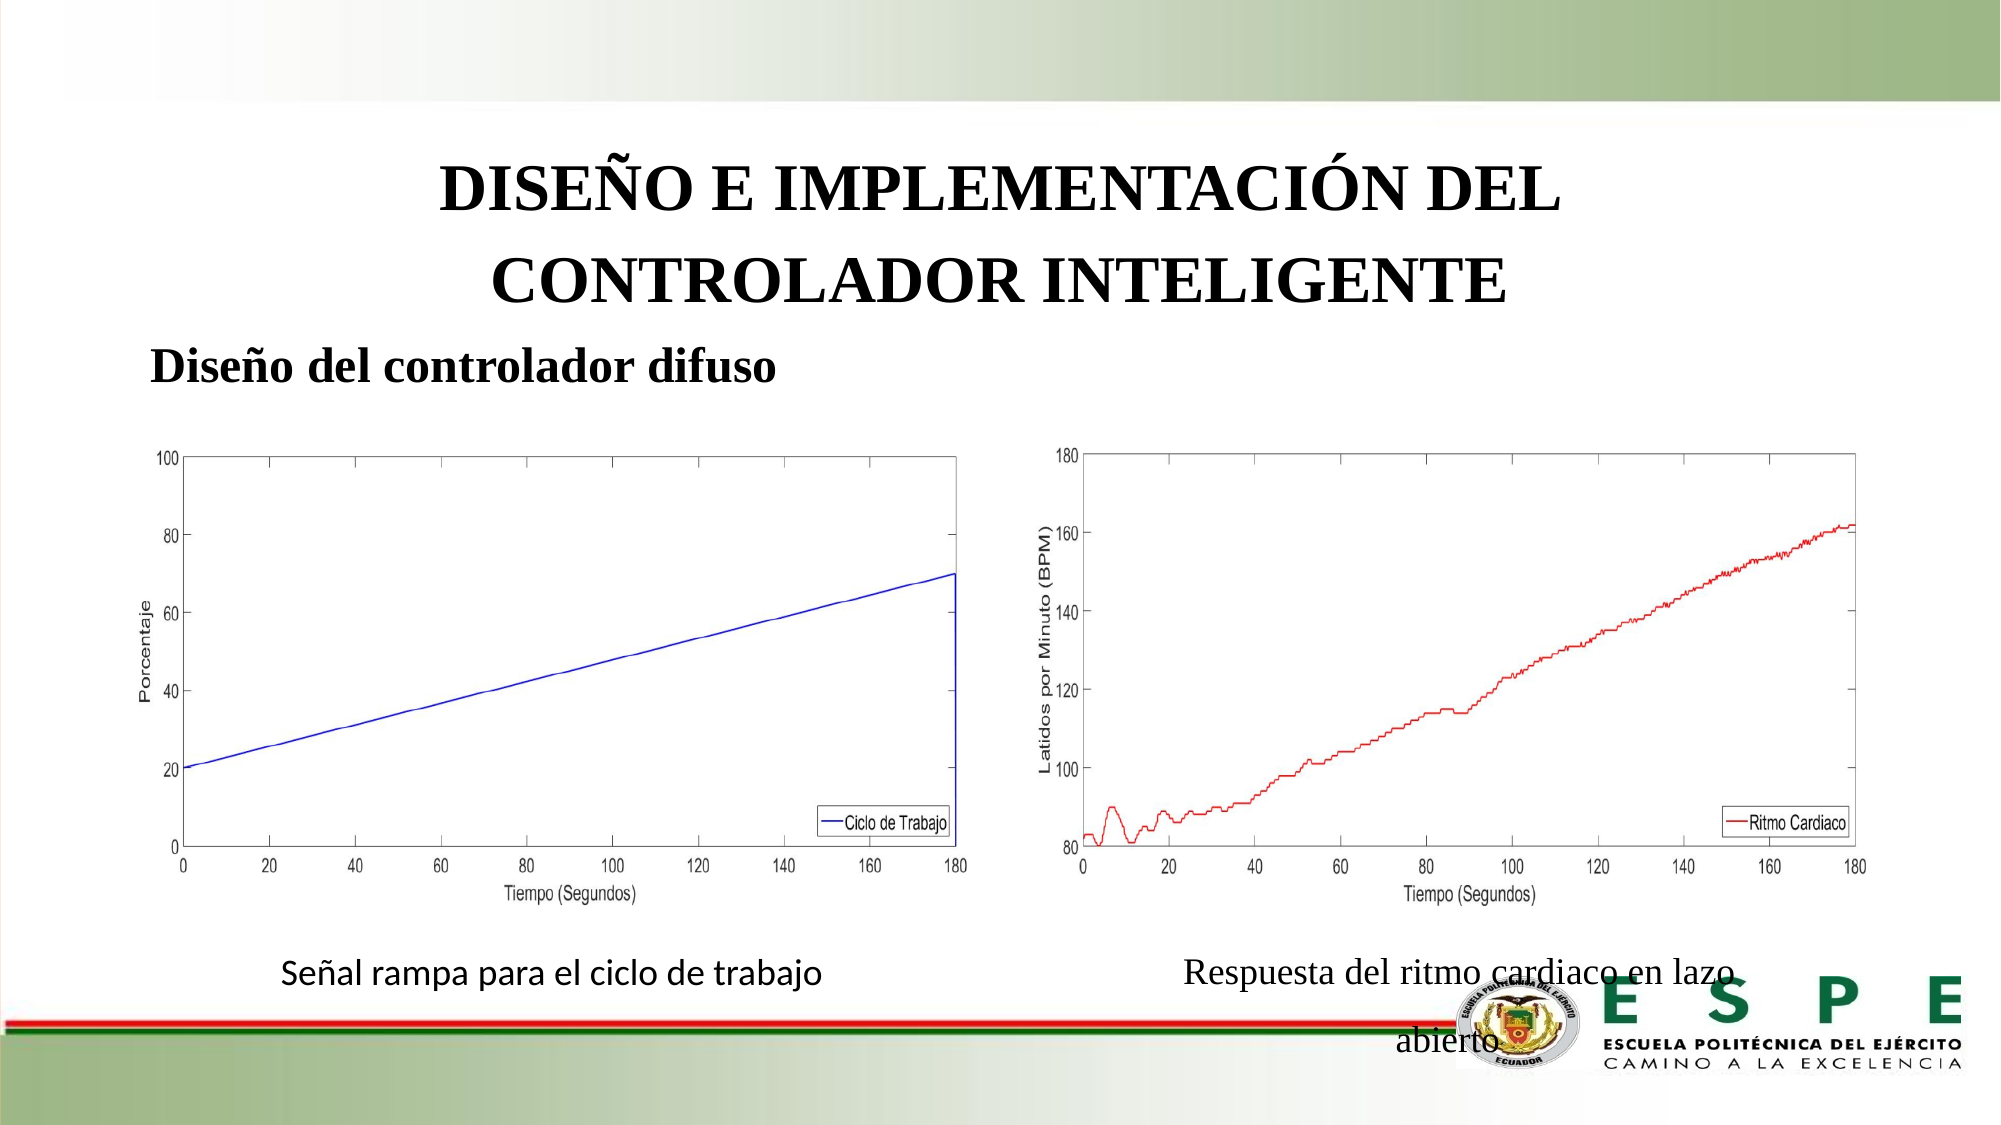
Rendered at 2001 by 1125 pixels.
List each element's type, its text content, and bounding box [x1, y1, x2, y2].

text_box Señal rampa para el ciclo de trabajo [265, 940, 839, 1000]
text_box Diseño del controlador difuso [135, 325, 794, 444]
text_box Respuesta del ritmo cardiaco en lazo abierto [1099, 917, 1797, 1000]
picture [0, 0, 2001, 1125]
text_box DISEÑO E IMPLEMENTACIÓN DEL CONTROLADOR INTELIGENTE [343, 124, 1657, 323]
